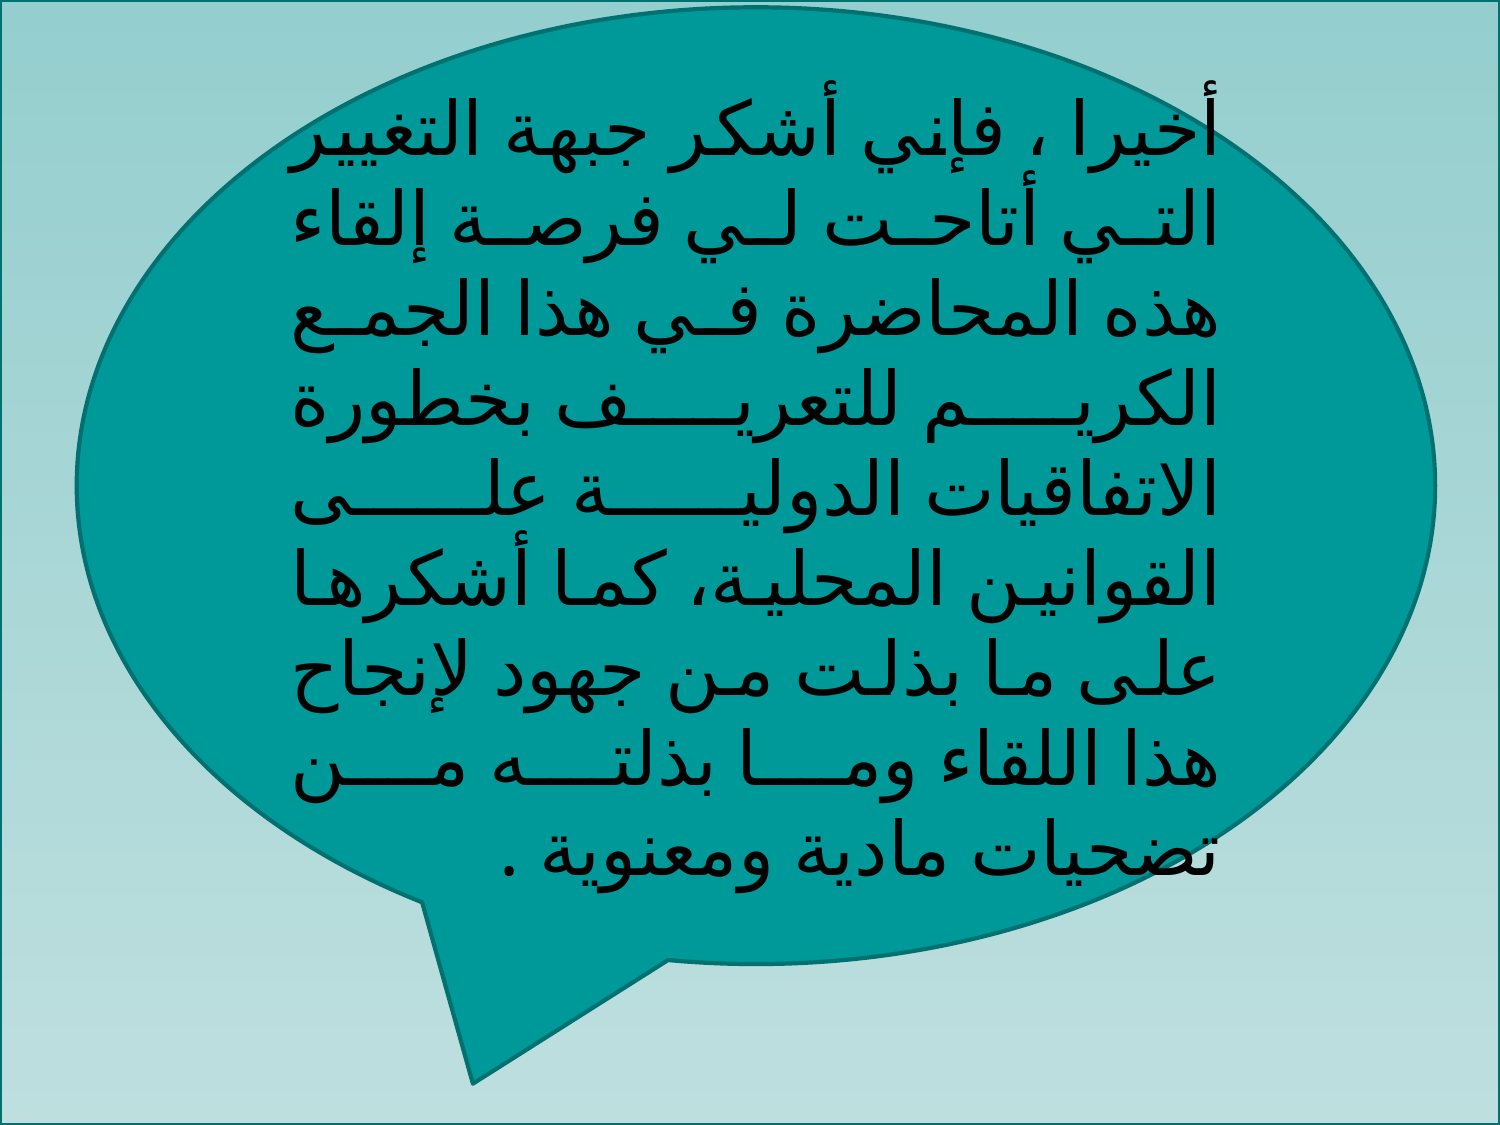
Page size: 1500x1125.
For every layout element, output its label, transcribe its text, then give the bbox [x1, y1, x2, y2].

text_box [0, 0, 1500, 1125]
text_box أخيرا ، فإني أشكر جبهة التغيير التي أتاحت لي فرصة إلقاء هذه المحاضرة في هذا الجمع الكريم للتعريف بخطورة الاتفاقيات الدولية على القوانين المحلية، كما أشكرها على ما بذلت من جهود لإنجاح هذا اللقاء وما بذلته من تضحيات مادية ومعنوية . [74, 5, 1438, 1086]
